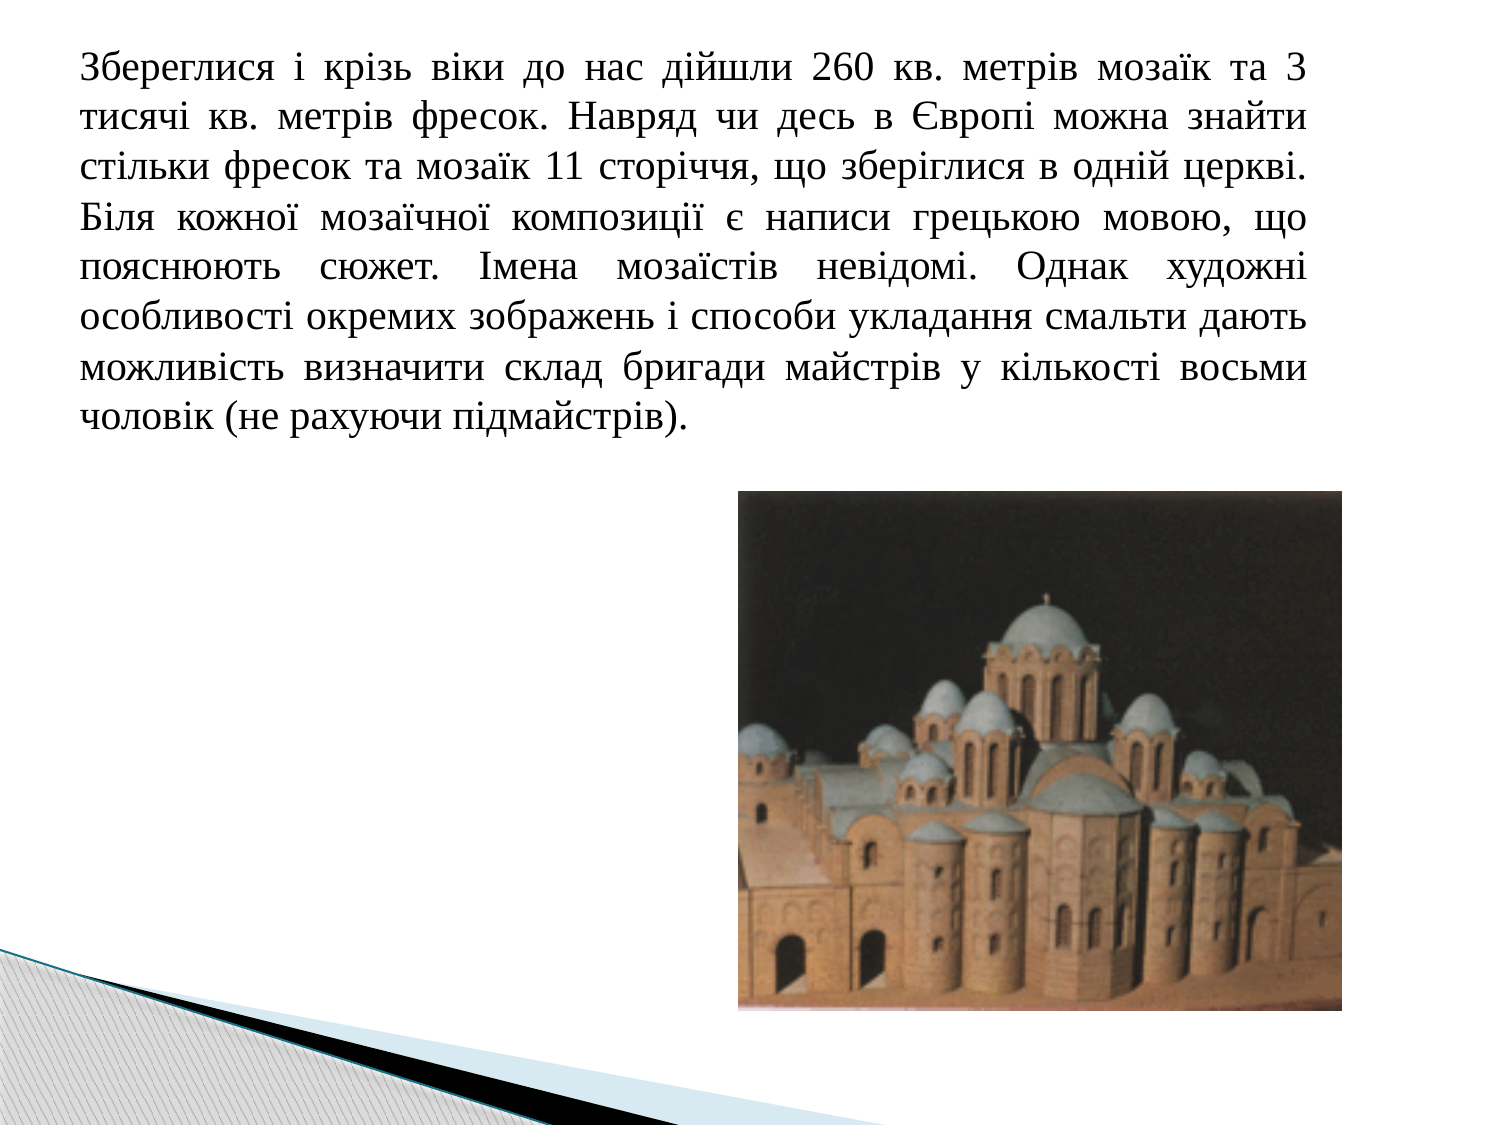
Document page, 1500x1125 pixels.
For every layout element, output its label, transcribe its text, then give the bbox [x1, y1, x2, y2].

picture [737, 491, 1342, 1011]
text_box Збереглися і крізь віки до нас дійшли 260 кв. метрів мозаїк та 3 тисячі кв. метрів фресок. Навряд чи десь в Європі можна знайти стільки фресок та мозаїк 11 сторіччя, що зберіглися в одній церкві. Біля кожної мозаїчної композиції є написи грецькою мовою, що пояснюють сюжет. Імена мозаїстів невідомі. Однак художні особливості окремих зображень і способи укладання смальти дають можливість визначити склад бригади майстрів у кількості восьми чоловік (не рахуючи підмайстрів). [64, 30, 1323, 446]
